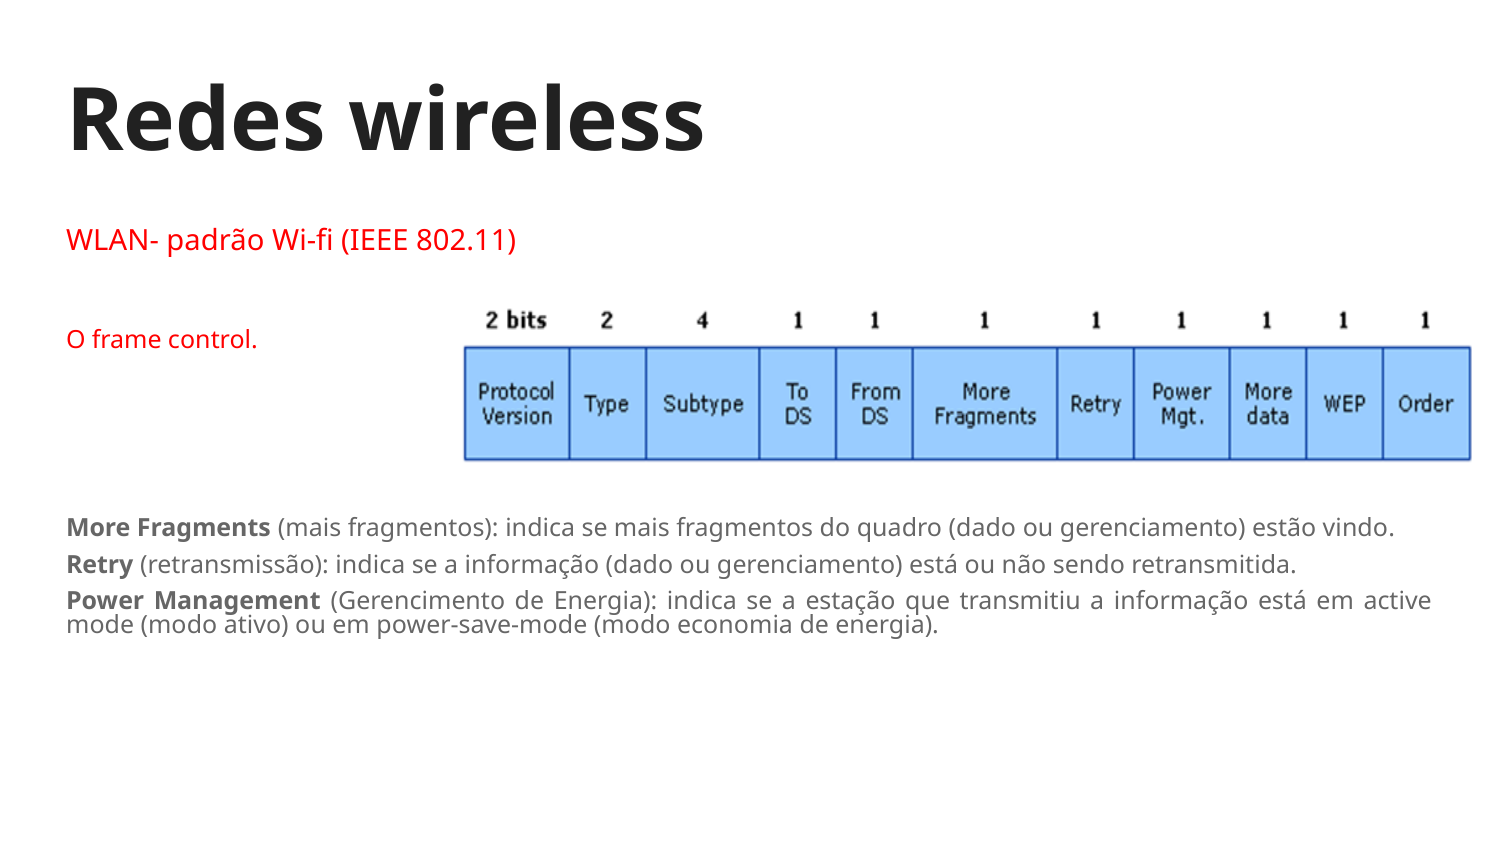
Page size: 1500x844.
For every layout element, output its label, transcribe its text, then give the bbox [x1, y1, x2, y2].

list WLAN- padrão Wi-fi (IEEE 802.11) O frame control. More Fragments (mais fragmentos): indica se mais fragmentos do quadro (dado ou gerenciamento) estão vindo. Retry (retransmissão): indica se a informação (dado ou gerenciamento) está ou não sendo retransmitida. Power Management (Gerencimento de Energia): indica se a estação que transmitiu a informação está em active mode (modo ativo) ou em power-save-mode (modo economia de energia). [51, 201, 1449, 800]
title Redes wireless [51, 48, 1449, 180]
picture [459, 306, 1478, 467]
